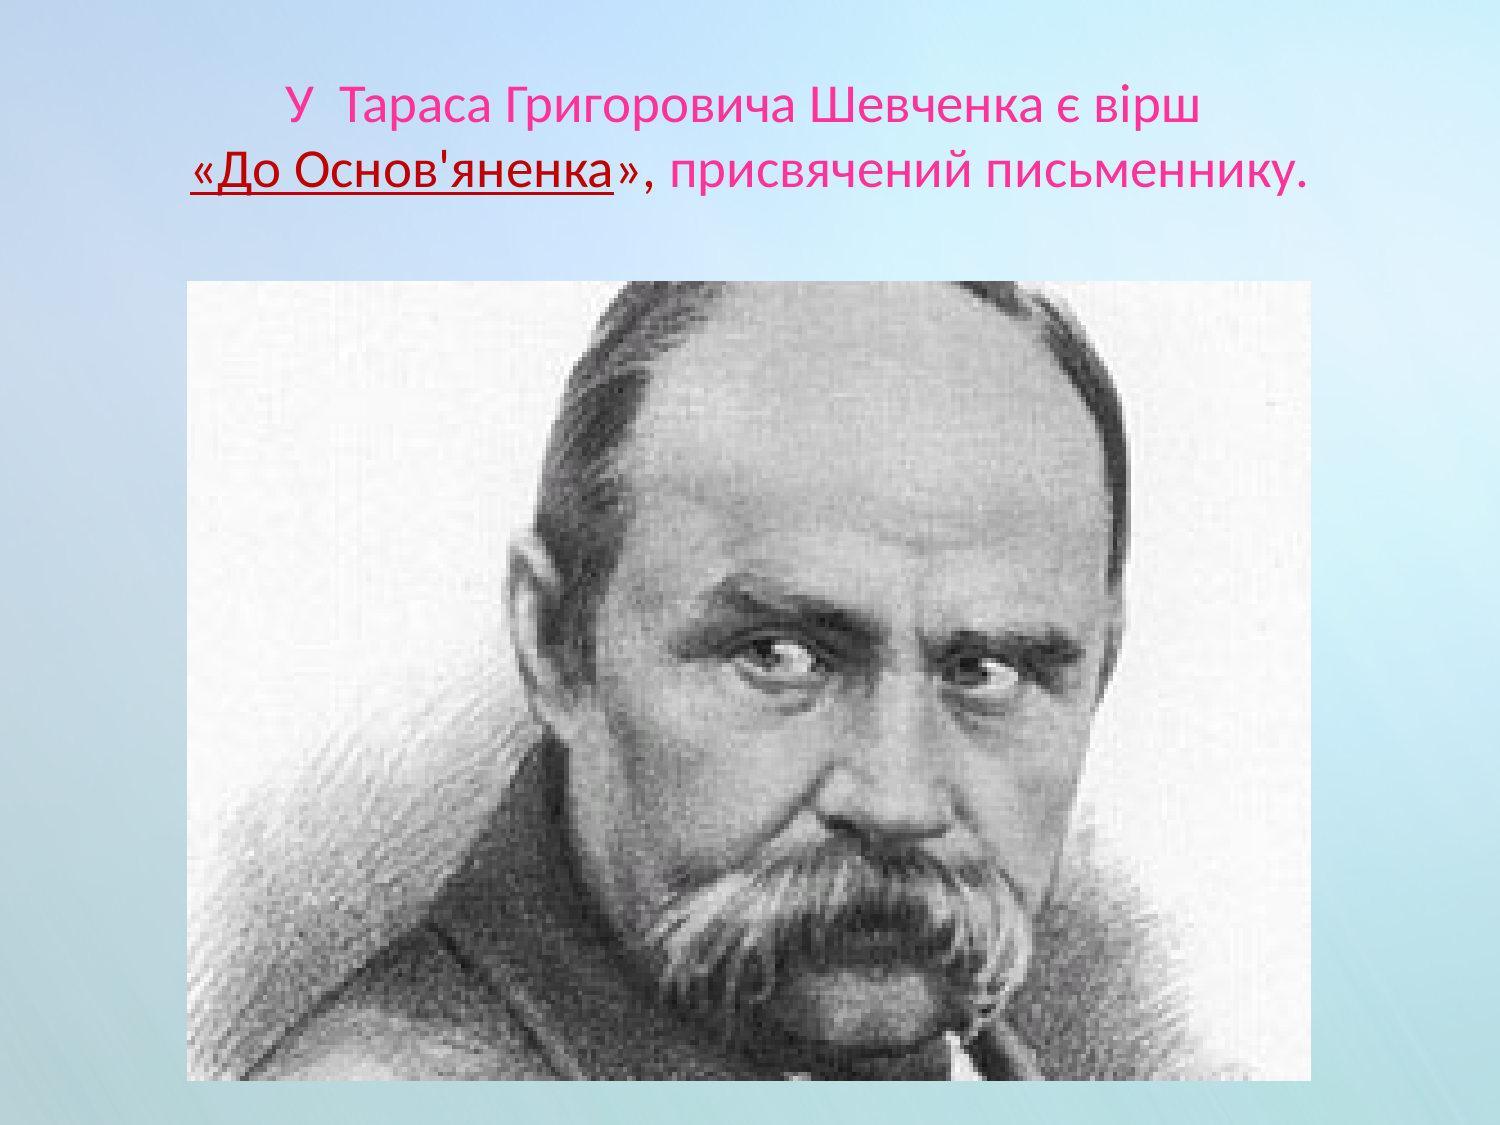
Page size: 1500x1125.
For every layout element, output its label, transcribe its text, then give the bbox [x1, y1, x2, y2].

title У Тараса Григоровича Шевченка є вірш «До Основ'яненка», присвячений письменнику. [0, 0, 1500, 280]
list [187, 280, 1311, 1082]
